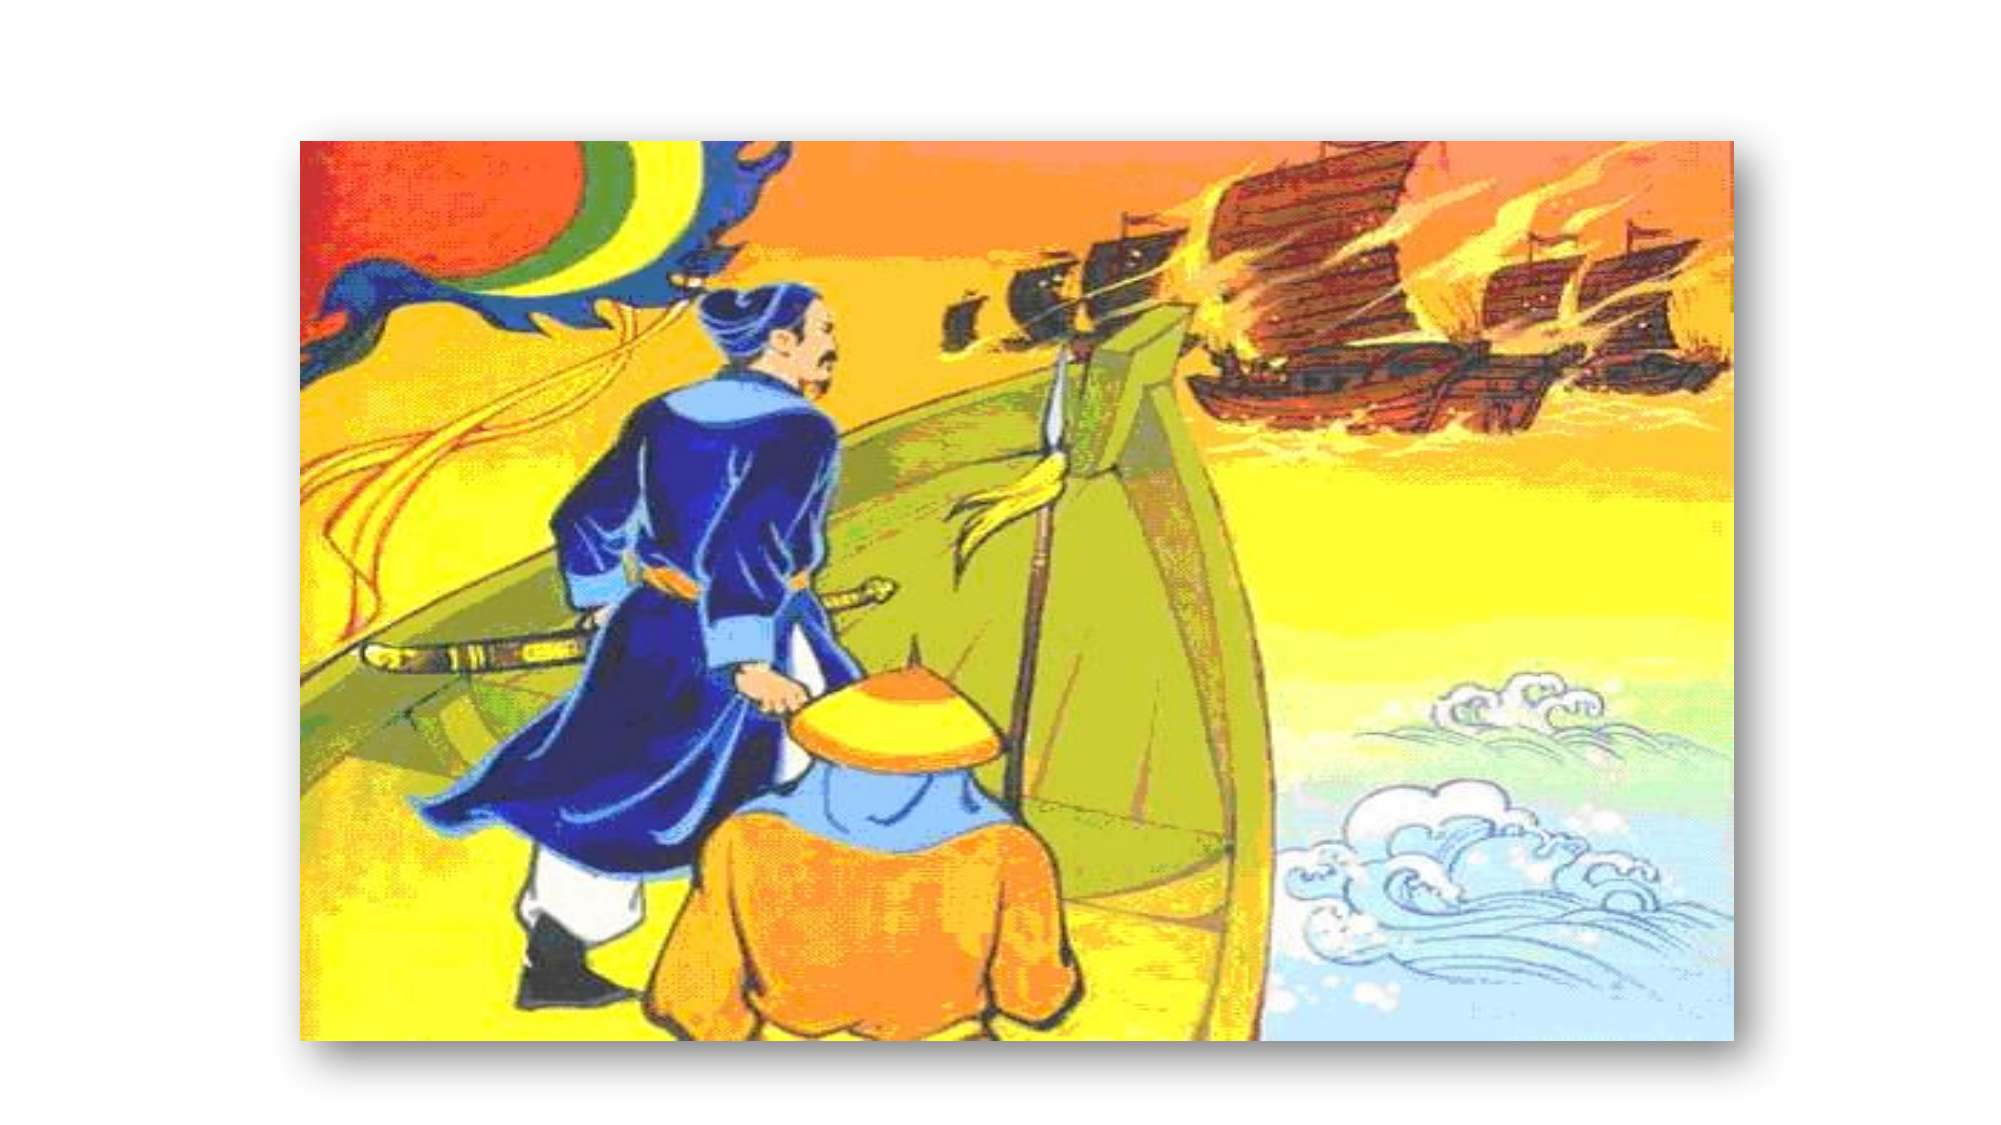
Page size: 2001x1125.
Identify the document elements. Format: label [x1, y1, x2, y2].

picture [299, 141, 1734, 1041]
